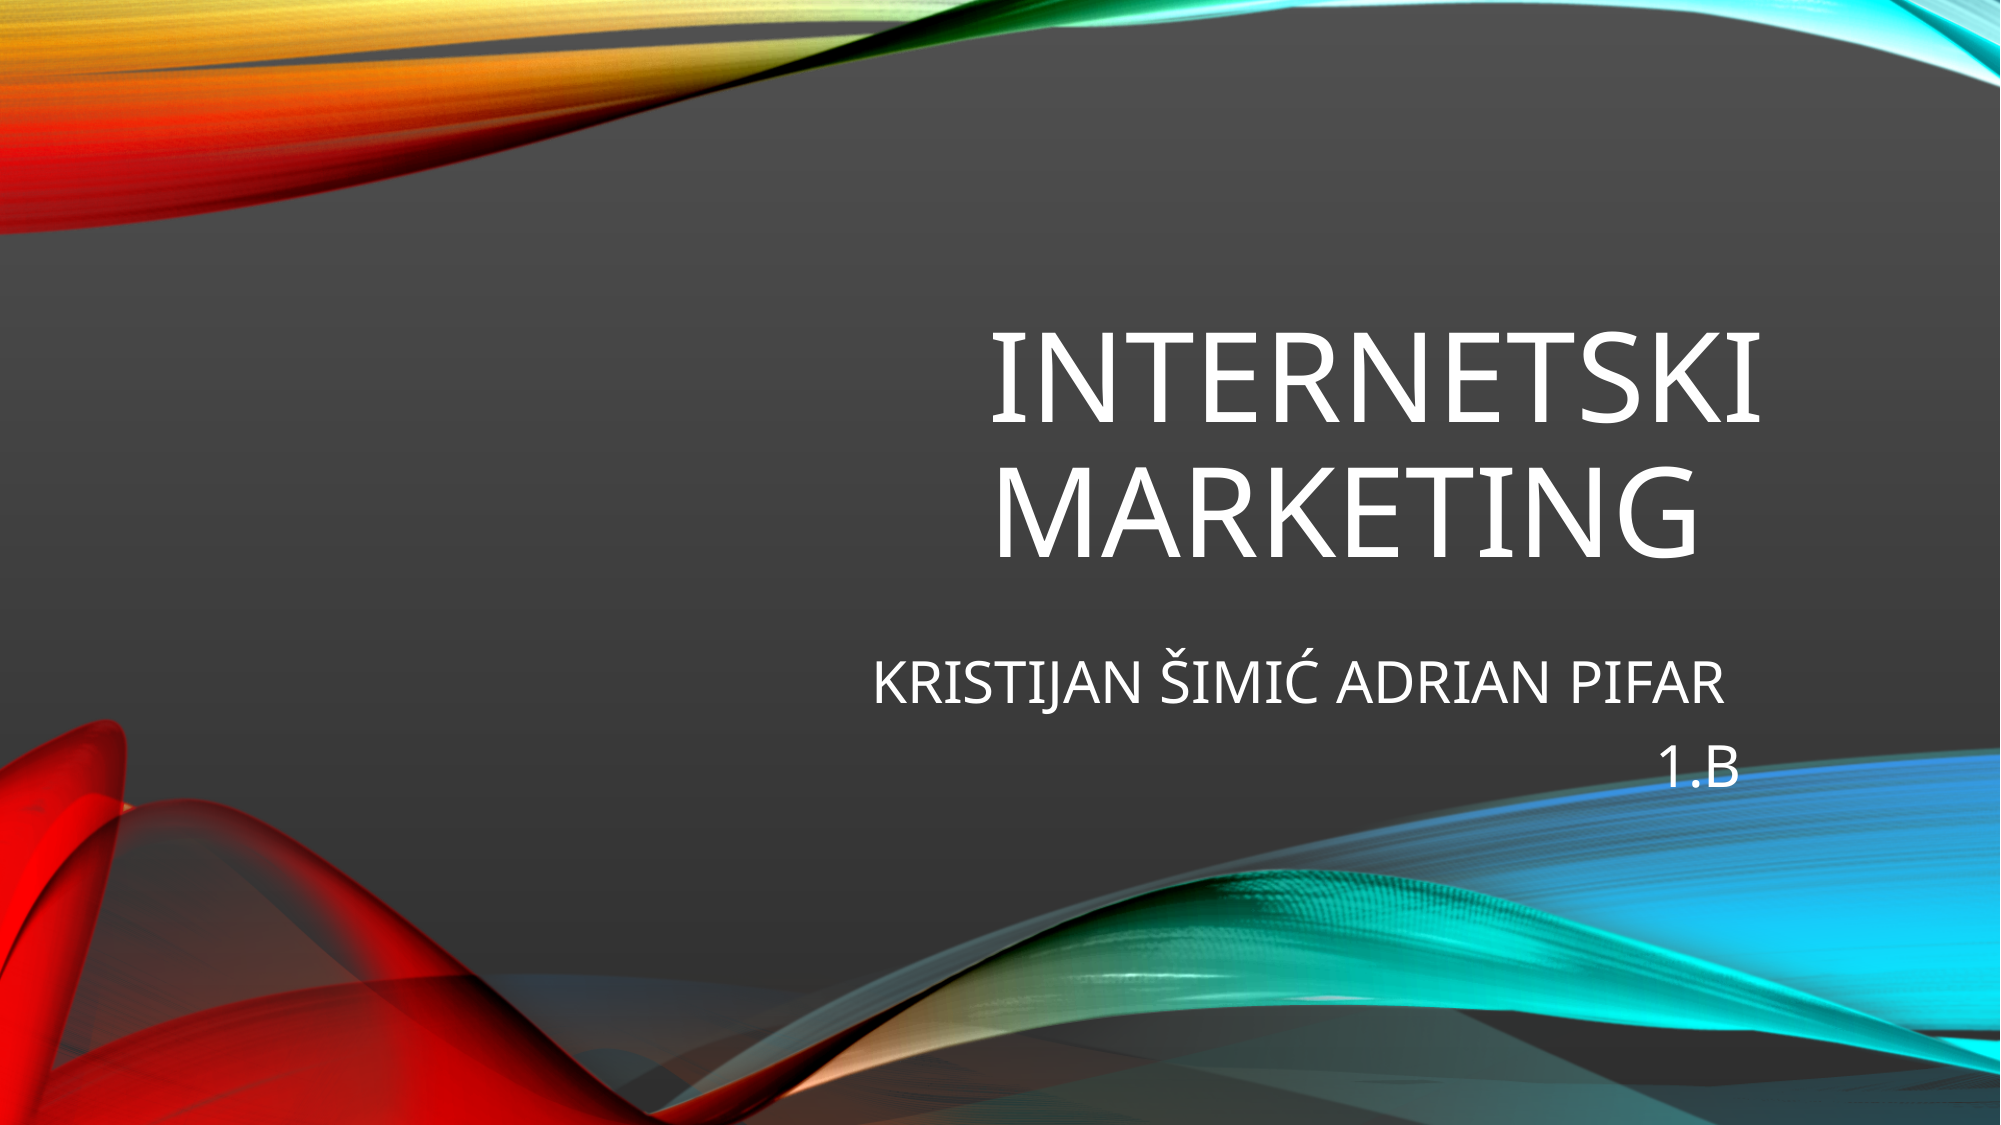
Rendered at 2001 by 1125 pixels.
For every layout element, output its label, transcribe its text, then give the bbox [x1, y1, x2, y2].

picture [0, 717, 2000, 1125]
title INTERNETSKI MARKETING [973, 75, 2000, 824]
subtitle KRISTIJAN ŠIMIĆ ADRIAN PIFAR 1.B [746, 630, 1757, 824]
picture [0, 0, 2000, 237]
